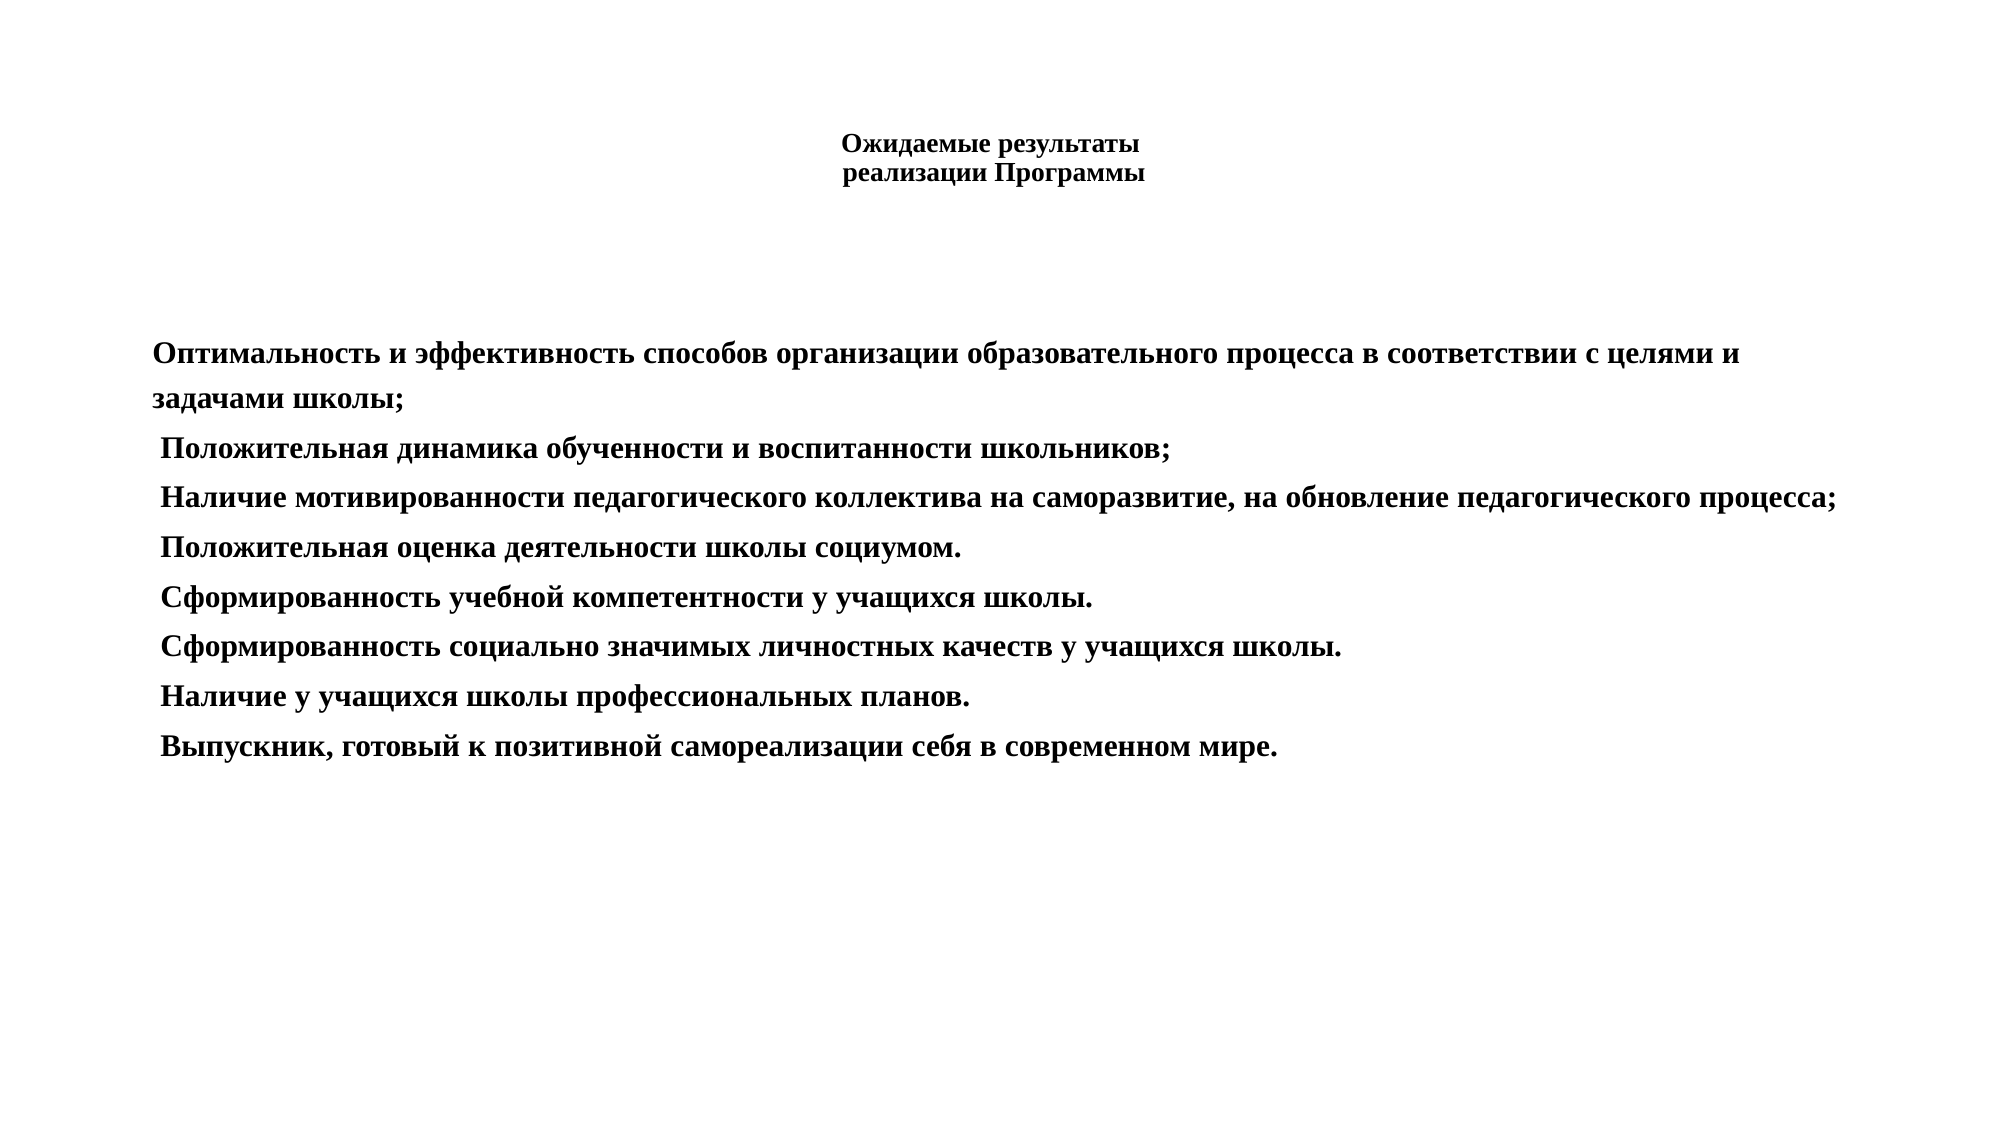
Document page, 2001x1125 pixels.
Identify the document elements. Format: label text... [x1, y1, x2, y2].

title Ожидаемые результаты реализации Программы [127, 119, 1853, 230]
list Оптимальность и эффективность способов организации образовательного процесса в соответствии с целями и задачами школы; Положительная динамика обученности и воспитанности школьников; Наличие мотивированности педагогического коллектива на саморазвитие, на обновление педагогического процесса; Положительная оценка деятельности школы социумом. Сформированность учебной компетентности у учащихся школы. Сформированность социально значимых личностных качеств у учащихся школы. Наличие у учащихся школы профессиональных планов. Выпускник, готовый к позитивной самореализации себя в современном мире. [137, 299, 1863, 1014]
